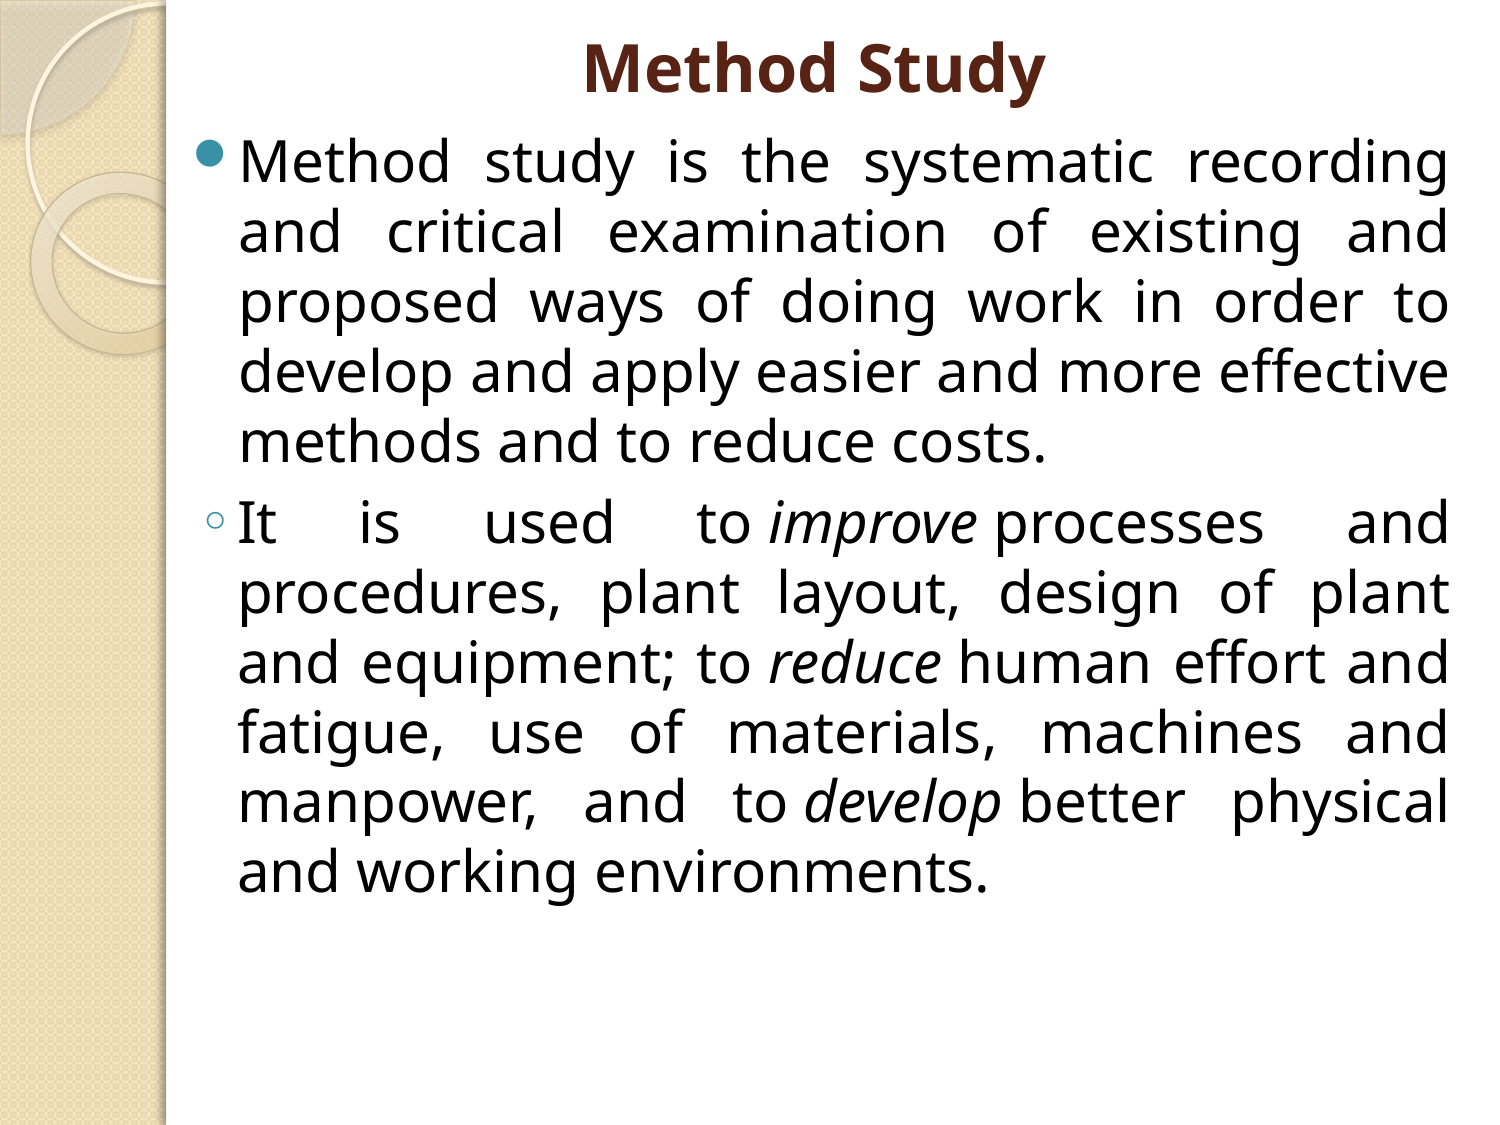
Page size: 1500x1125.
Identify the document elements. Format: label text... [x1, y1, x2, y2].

list Method study is the systematic recording and critical examination of existing and proposed ways of doing work in order to develop and apply easier and more effective methods and to reduce costs. It is used to improve processes and procedures, plant layout, design of plant and equipment; to reduce human effort and fatigue, use of materials, machines and manpower, and to develop better physical and working environments. [164, 117, 1466, 1025]
title Method Study [199, 23, 1430, 108]
